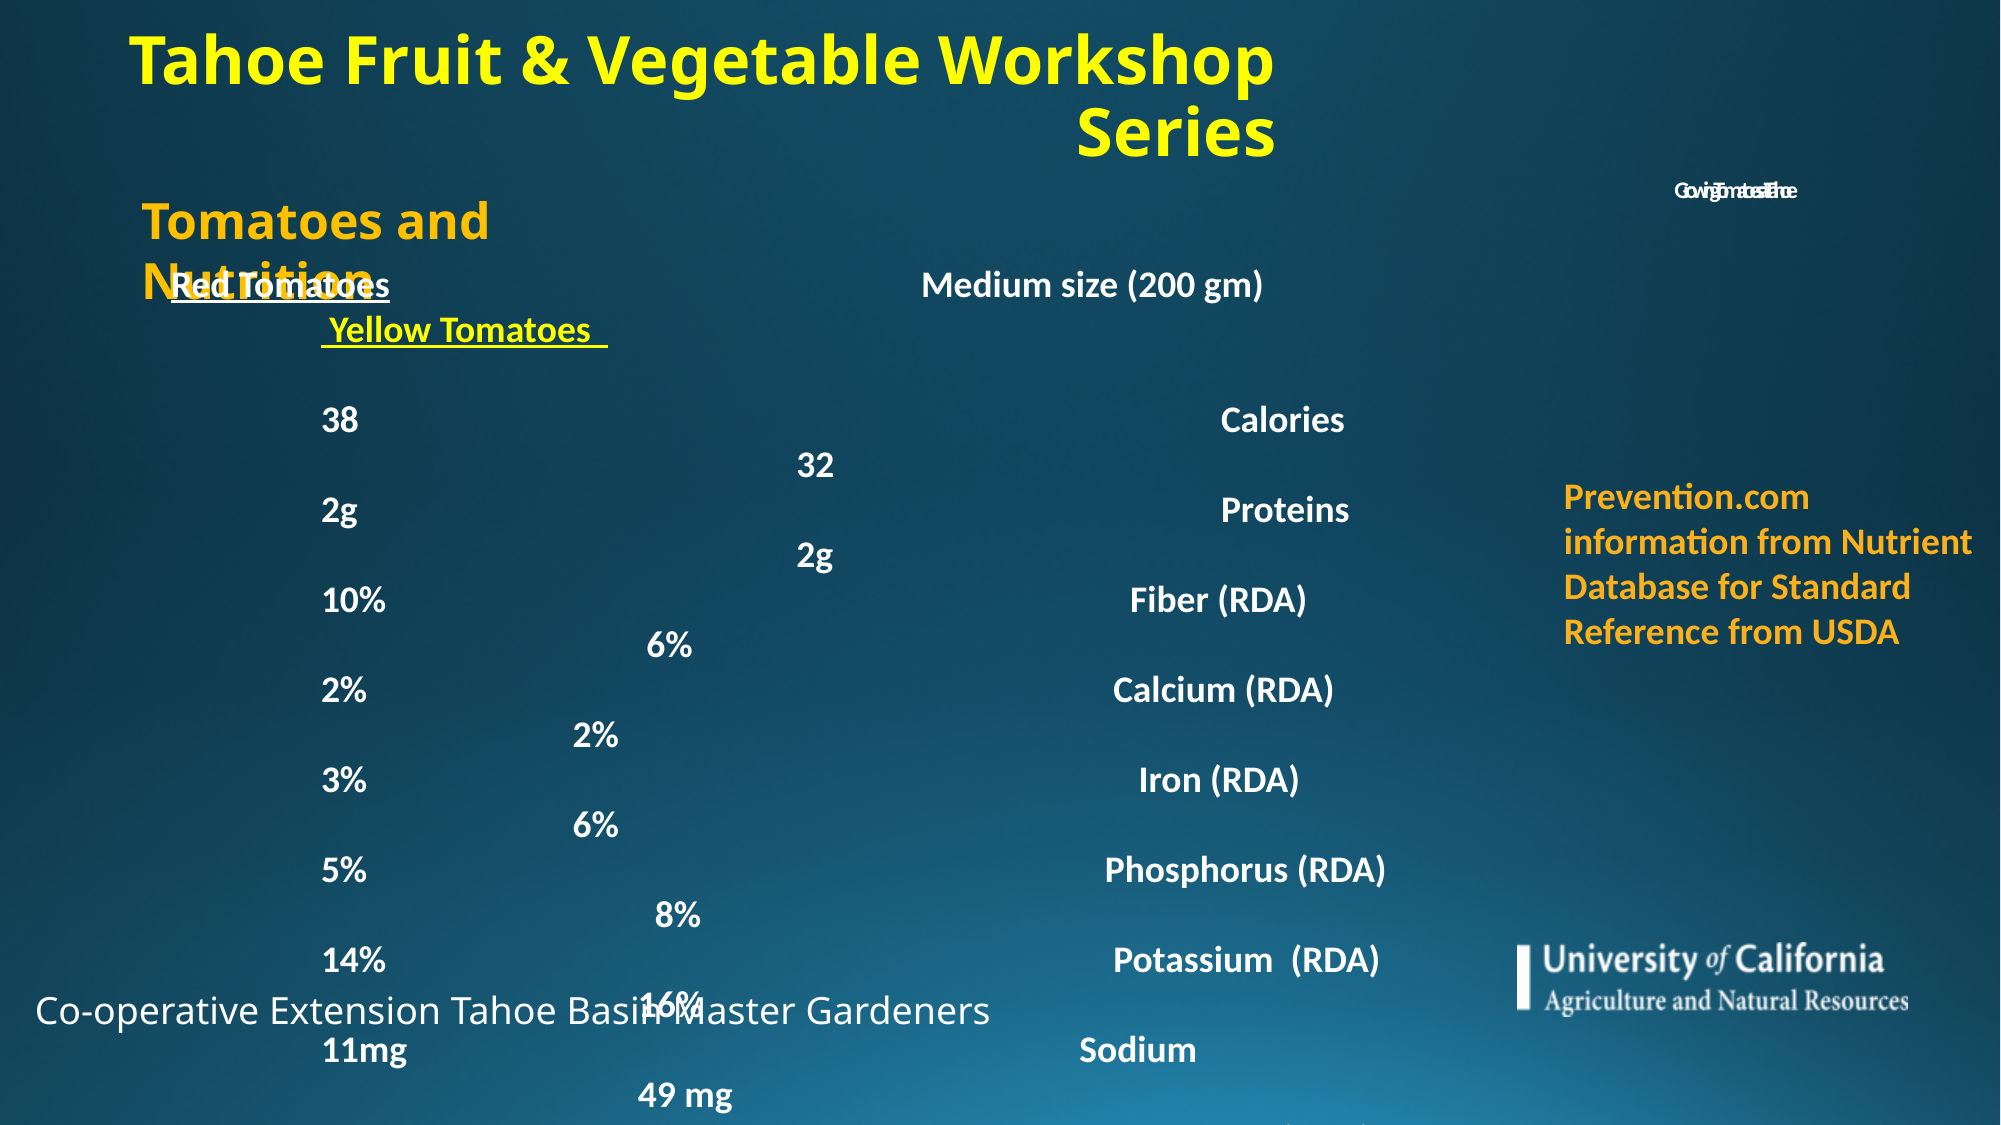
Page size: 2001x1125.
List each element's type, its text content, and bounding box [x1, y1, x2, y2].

text_box Red Tomatoes Medium size (200 gm) Yellow Tomatoes 38 Calories 32 2g Proteins 2g 10% Fiber (RDA) 6% 2% Calcium (RDA) 2% 3% Iron (RDA) 6% 5% Phosphorus (RDA) 8% 14% Potassium (RDA) 16% 11mg Sodium 49 mg 48% Vitamin C (RDA) 32 mg 2.4% Zinc (RDA) 4% 7% Vitamin D (Niacin) 13% 8% Folates (RDA) 16% 35% Vitamin A (RDA) 0% 5.4mg Lycopene 0% [156, 252, 1742, 1125]
title Growing Tomatoes at Tahoe [952, 170, 1811, 276]
picture [0, 0, 2001, 1125]
text_box Co-operative Extension Tahoe Basin Master Gardeners [19, 979, 156, 1040]
text_box Prevention.com information from Nutrient Database for Standard Reference from USDA [1549, 464, 2000, 660]
subtitle Tahoe Fruit & Vegetable Workshop Series [75, 55, 1292, 179]
text_box Tomatoes and Nutrition [126, 182, 714, 317]
